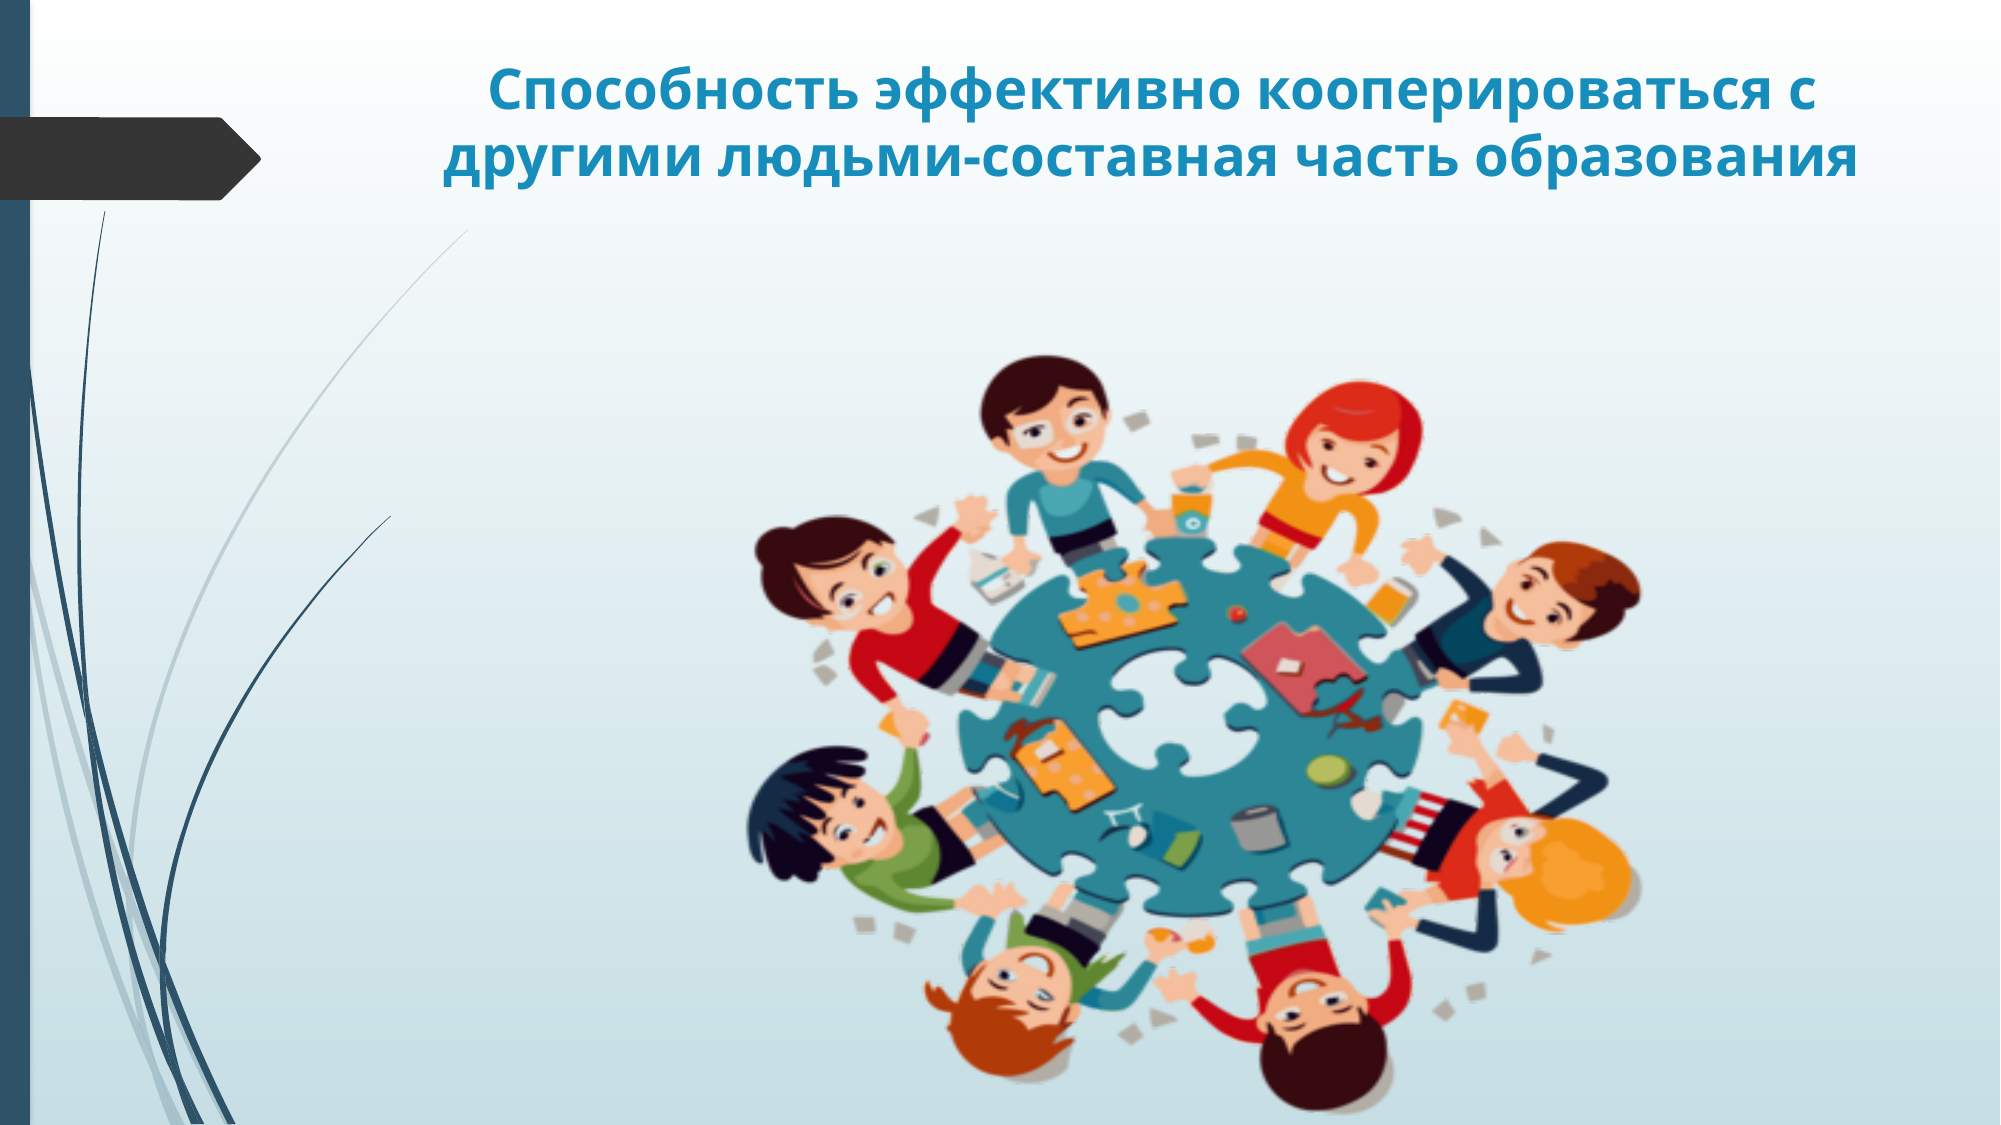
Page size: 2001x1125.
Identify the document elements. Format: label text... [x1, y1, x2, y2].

title Способность эффективно кооперироваться с другими людьми-составная часть образования [421, 45, 1883, 256]
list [682, 299, 1704, 1125]
